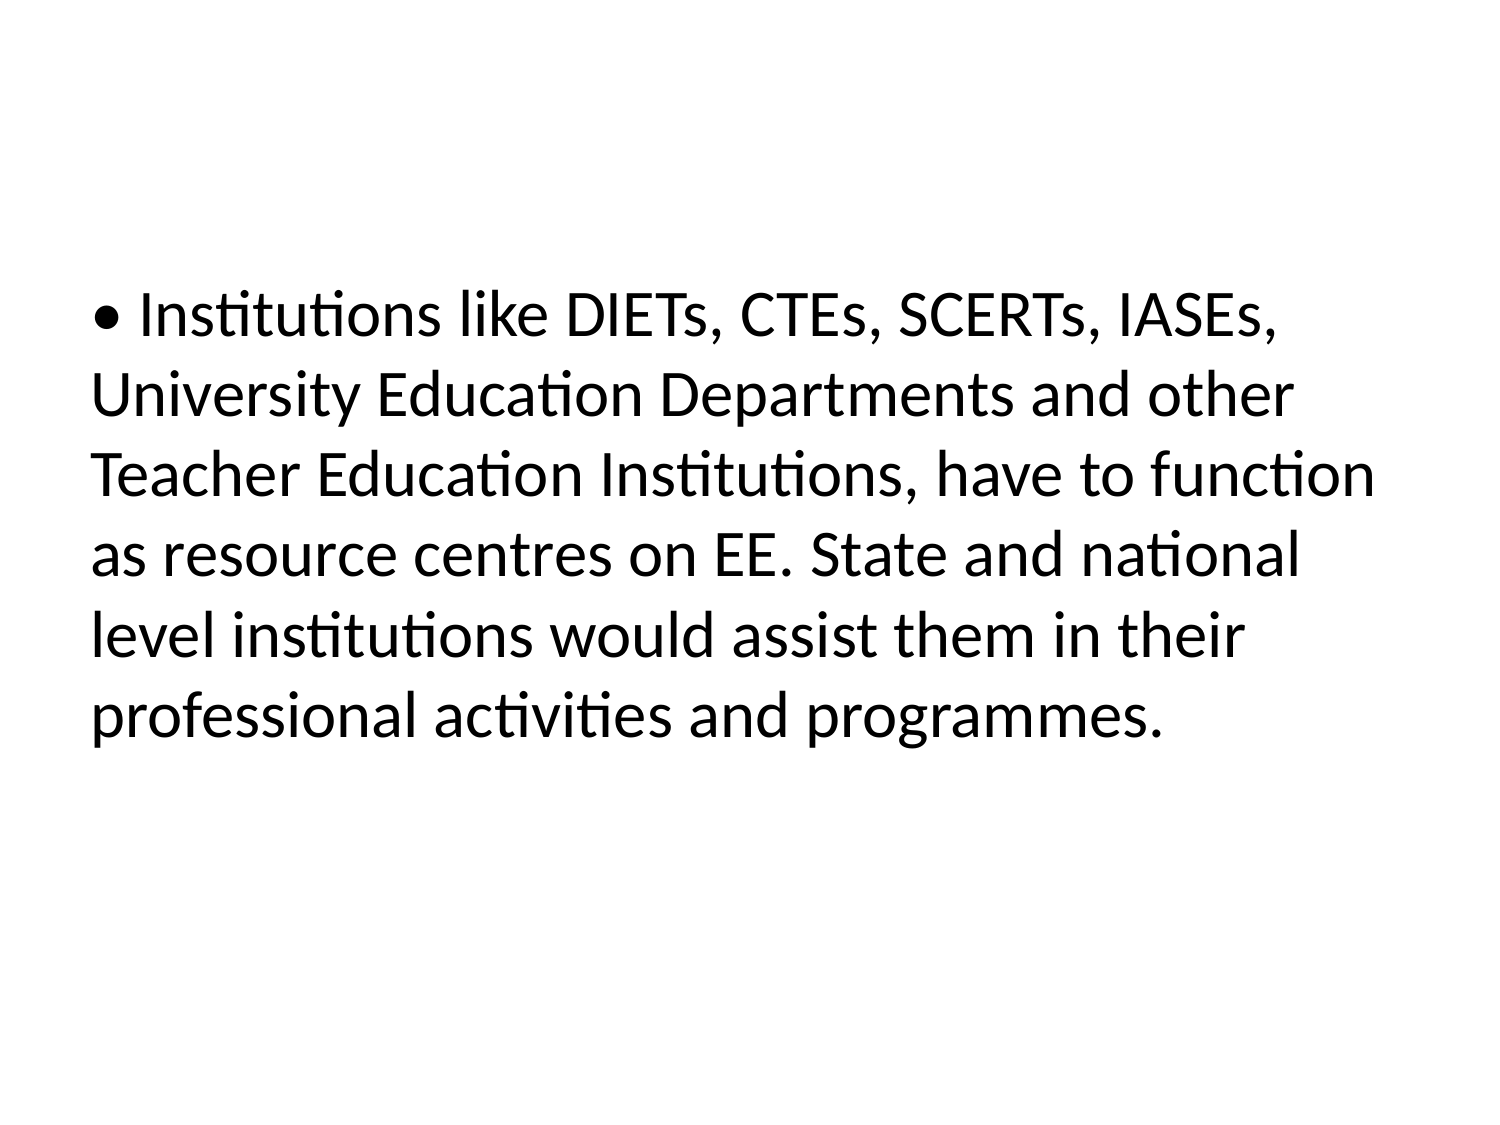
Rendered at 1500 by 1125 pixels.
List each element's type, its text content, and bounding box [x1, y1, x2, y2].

list • Institutions like DIETs, CTEs, SCERTs, IASEs, University Education Departments and other Teacher Education Institutions, have to function as resource centres on EE. State and national level institutions would assist them in their professional activities and programmes. [75, 262, 1425, 1005]
